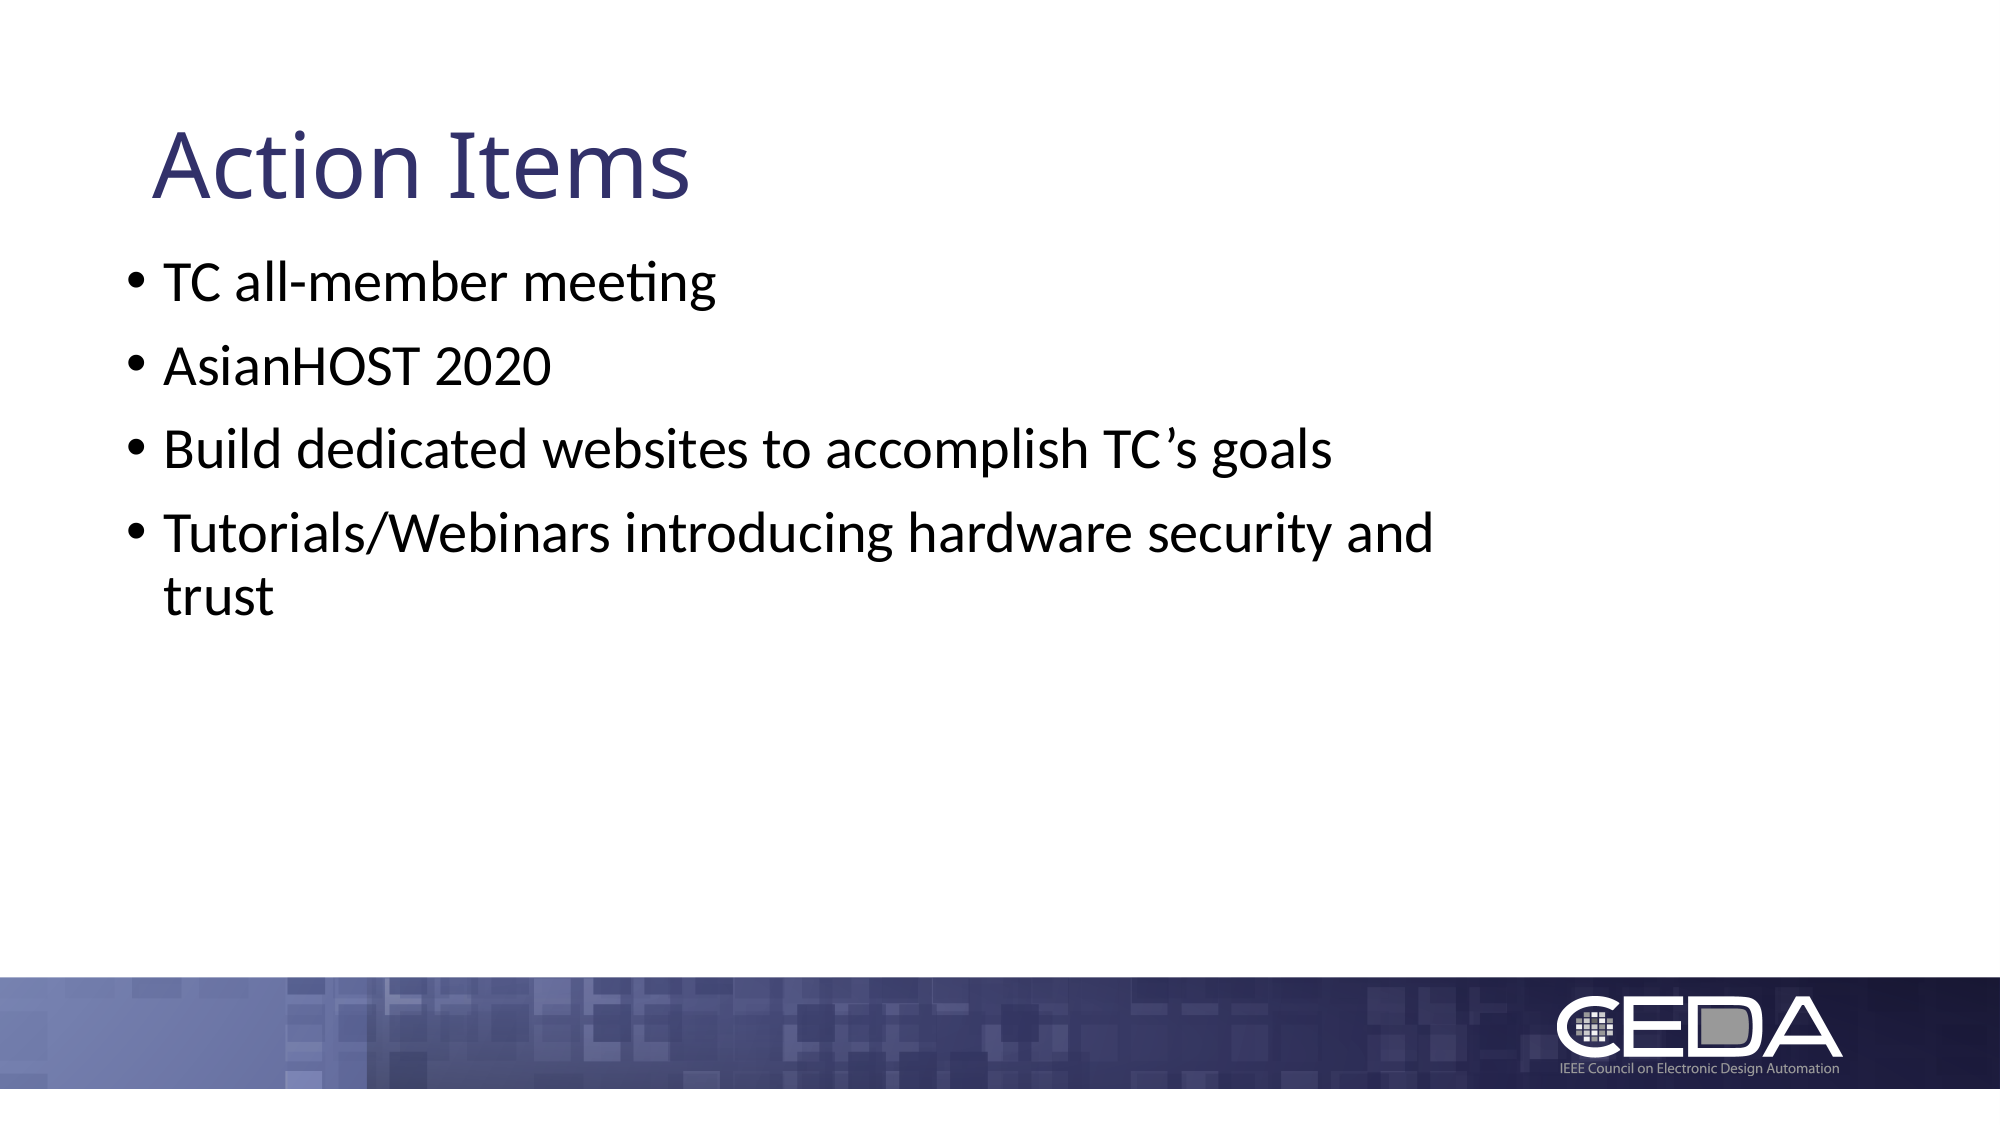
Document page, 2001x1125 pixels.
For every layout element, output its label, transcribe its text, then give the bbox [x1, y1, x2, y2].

title Action Items [137, 59, 1863, 278]
list TC all-member meeting AsianHOST 2020 Build dedicated websites to accomplish TC’s goals Tutorials/Webinars introducing hardware security and trust [111, 243, 1522, 992]
picture [0, 0, 2000, 1125]
